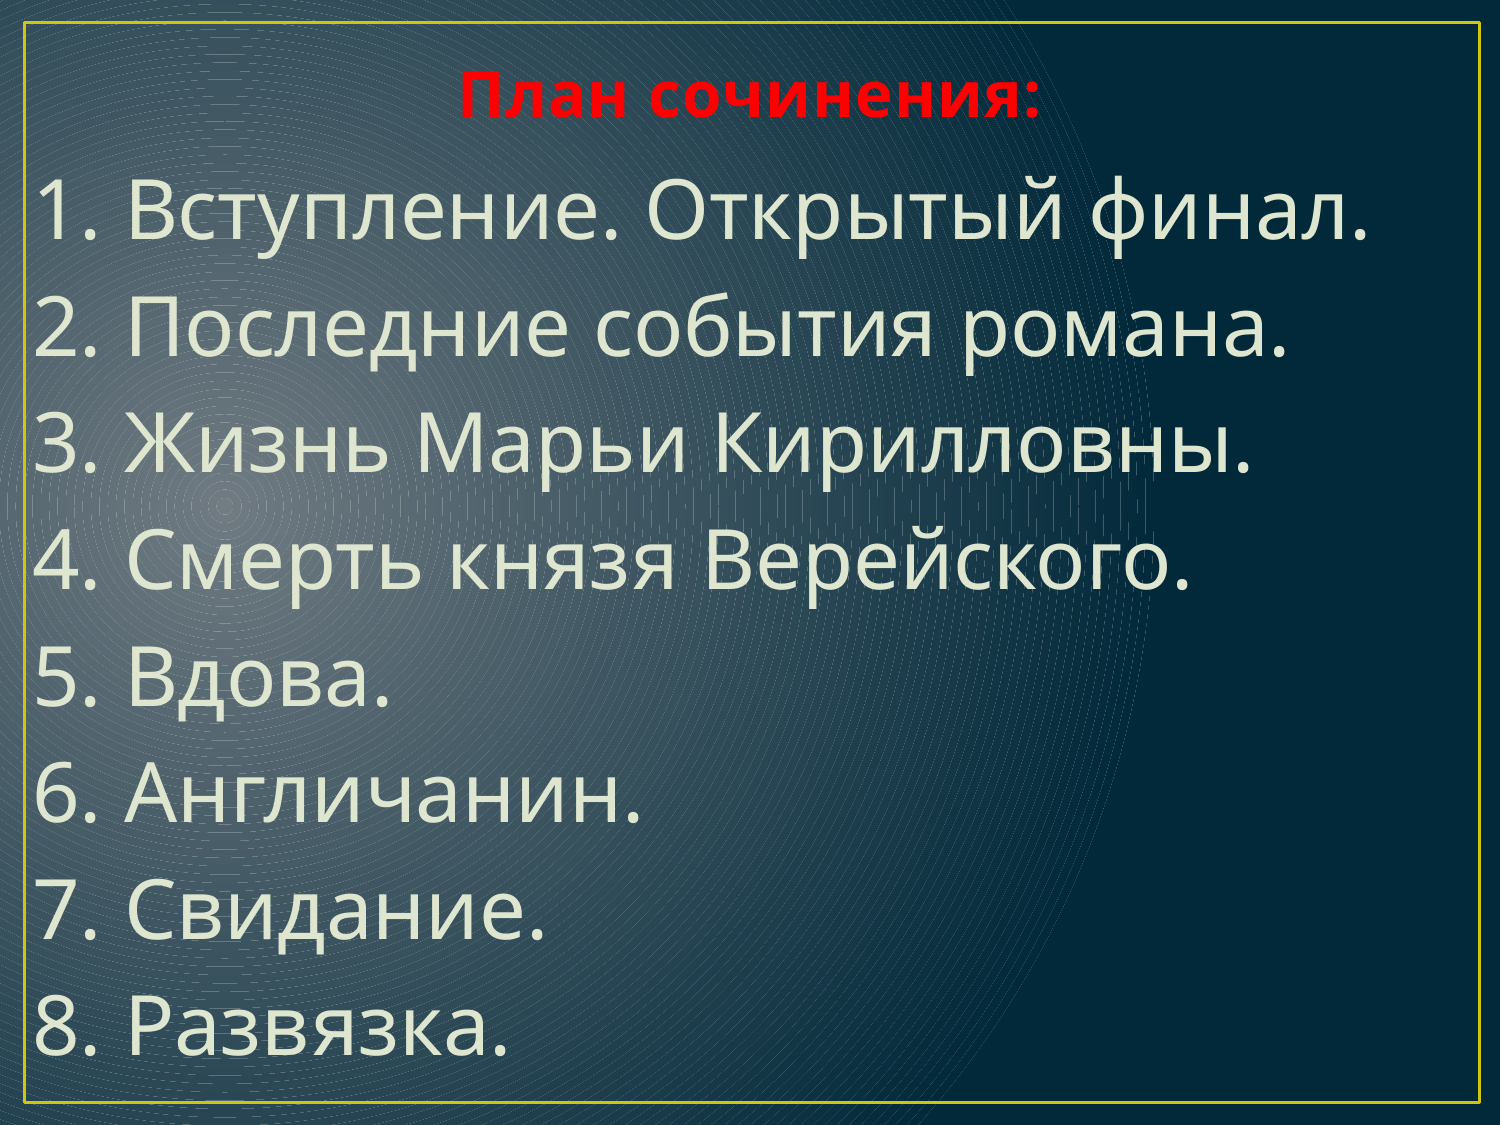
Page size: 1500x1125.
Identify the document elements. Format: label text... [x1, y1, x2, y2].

title План сочинения: [75, 45, 1425, 138]
list 1. Вступление. Открытый финал. 2. Последние события романа. 3. Жизнь Марьи Кирилловны. 4. Смерть князя Верейского. 5. Вдова. 6. Англичанин. 7. Свидание. 8. Развязка. [17, 149, 1483, 1106]
